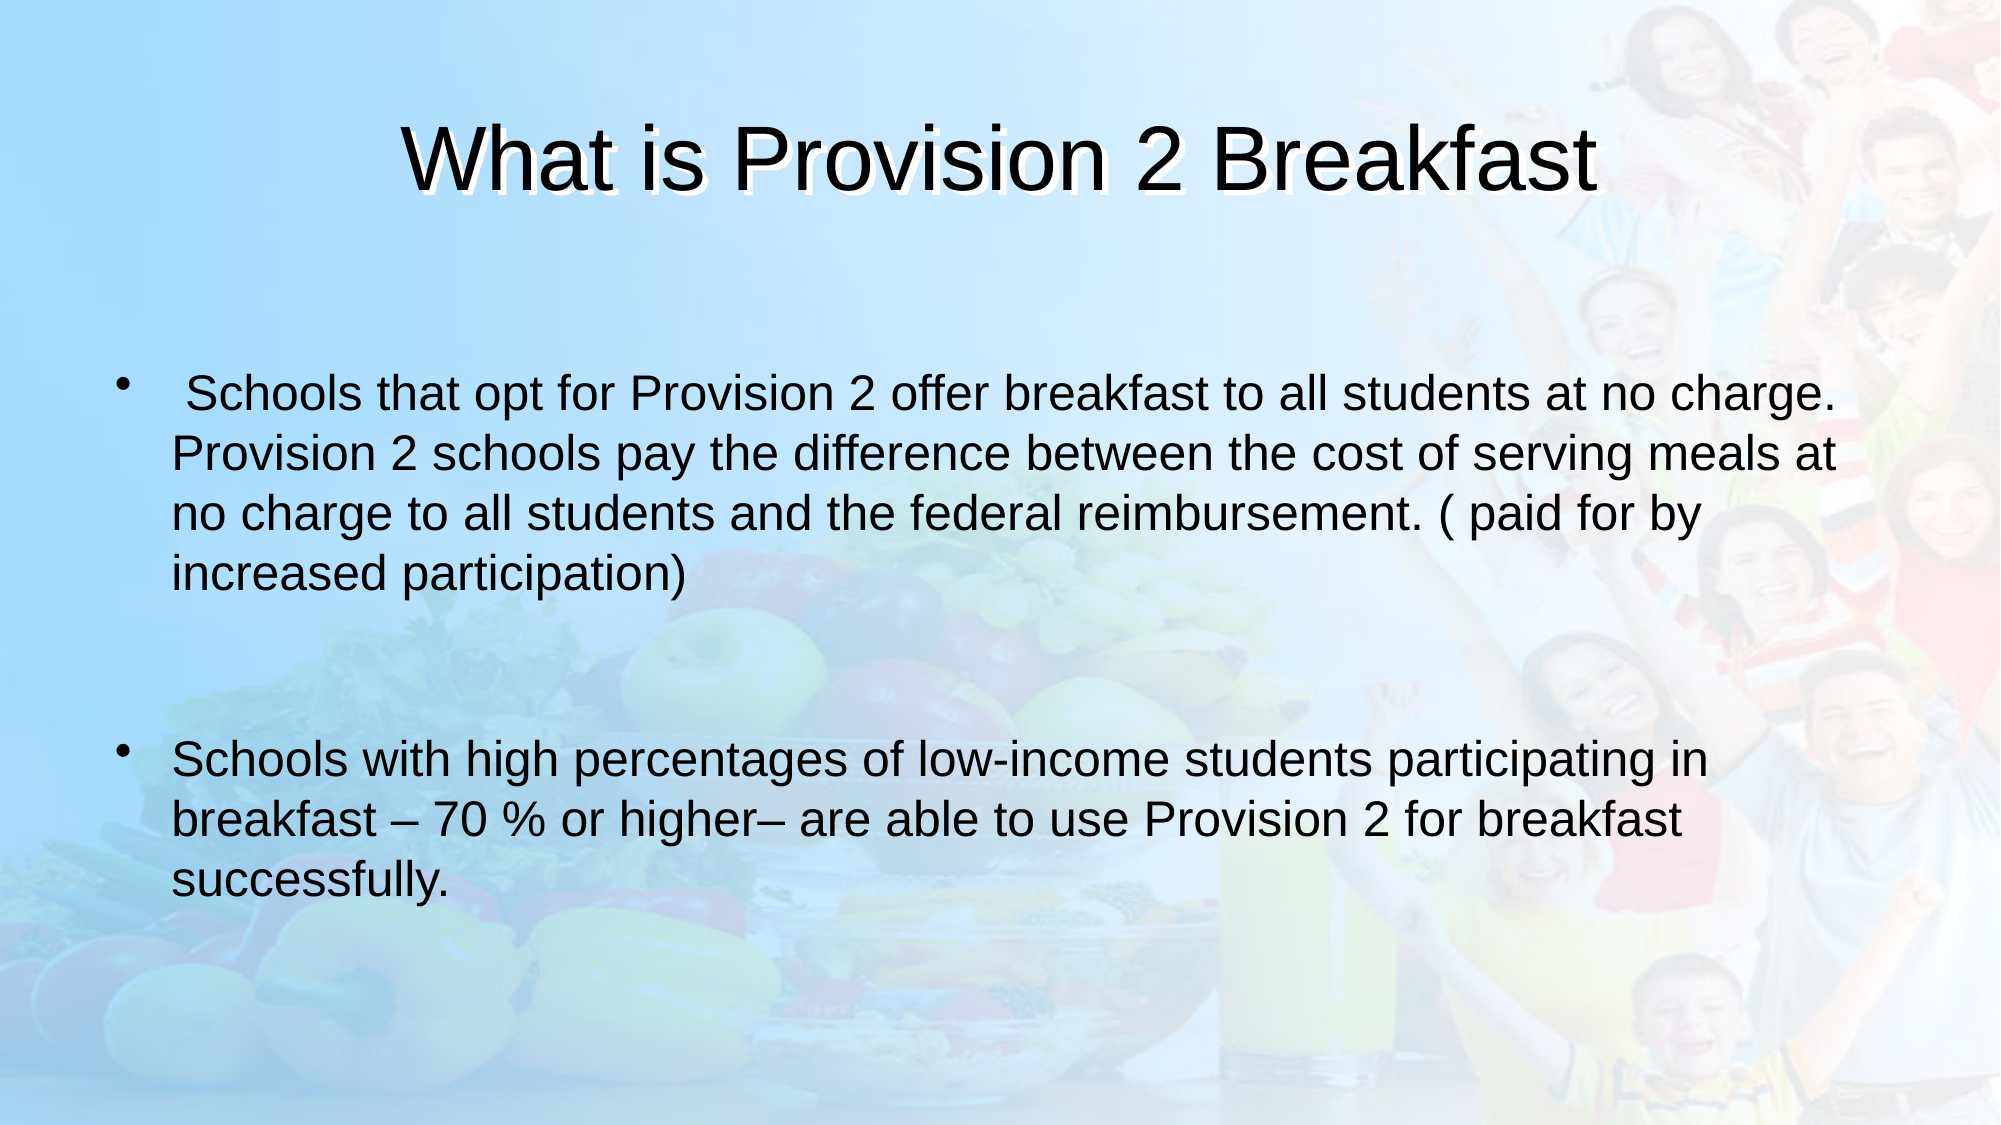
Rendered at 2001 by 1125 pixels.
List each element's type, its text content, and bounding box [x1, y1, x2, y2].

picture [0, 0, 2001, 1125]
list Schools that opt for Provision 2 offer breakfast to all students at no charge. Provision 2 schools pay the difference between the cost of serving meals at no charge to all students and the federal reimbursement. ( paid for by increased participation) Schools with high percentages of low-income students participating in breakfast – 70 % or higher– are able to use Provision 2 for breakfast successfully. [99, 262, 1900, 1005]
title What is Provision 2 Breakfast [99, 69, 1900, 239]
